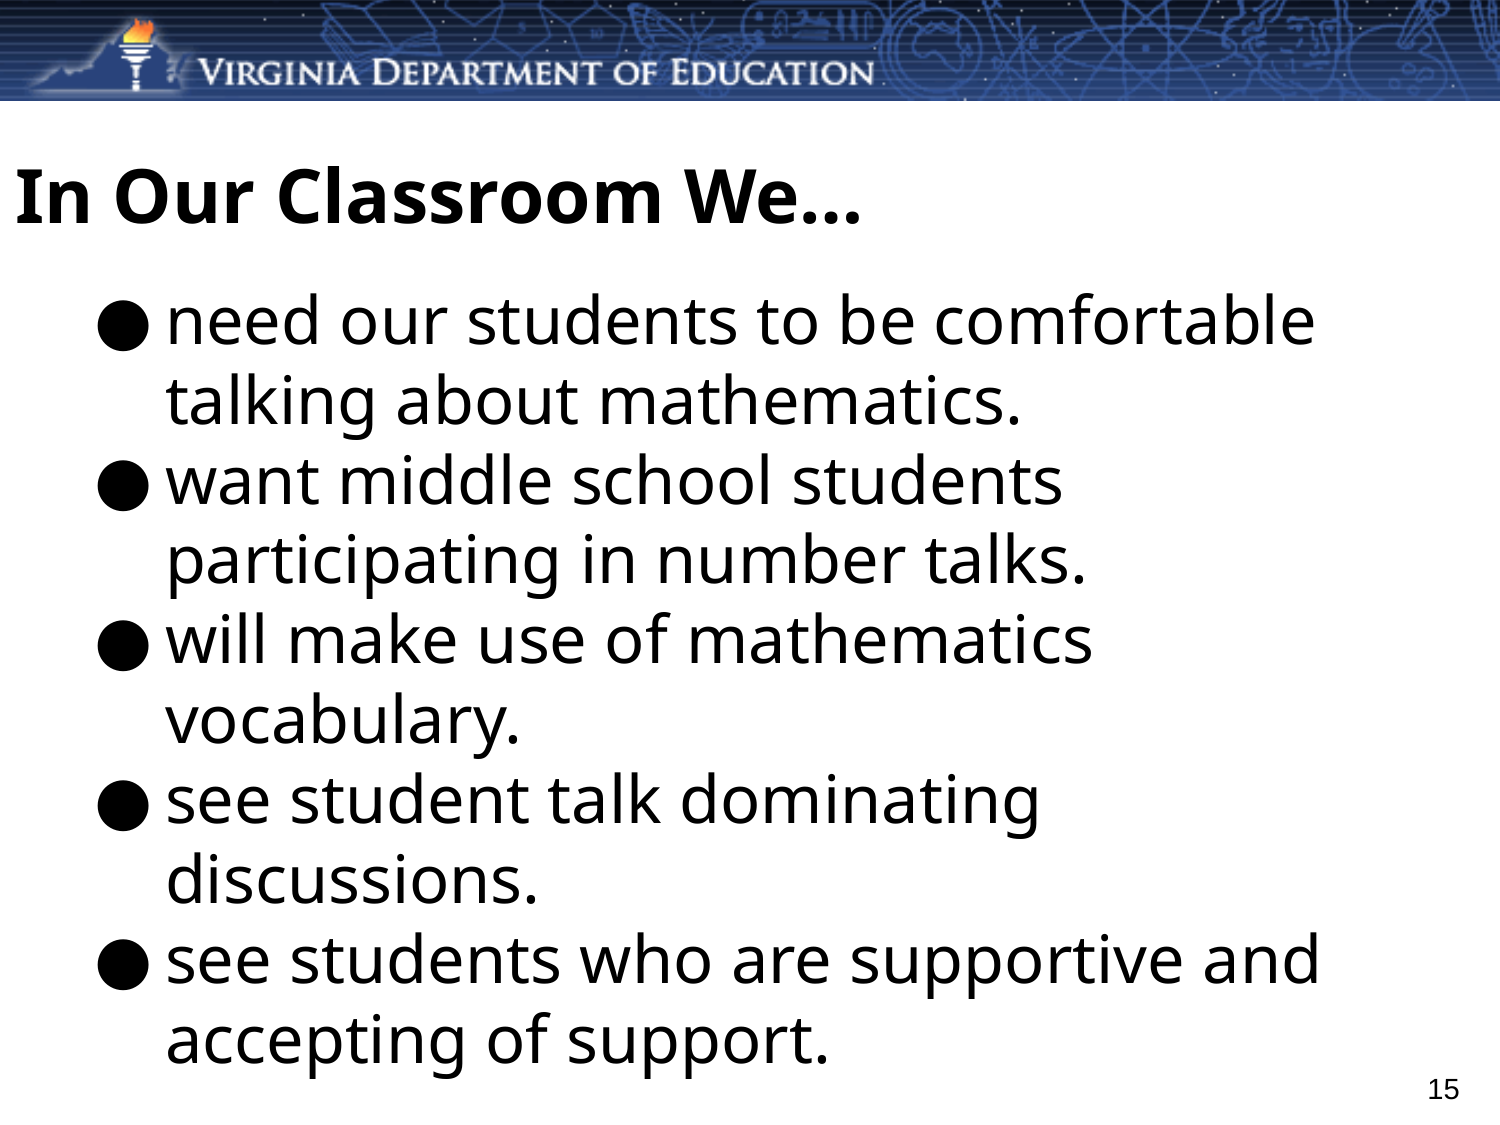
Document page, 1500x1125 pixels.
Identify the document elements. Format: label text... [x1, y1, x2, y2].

picture [0, 0, 1500, 101]
title In Our Classroom We… [0, 99, 1350, 288]
slide_number 15 [1125, 1062, 1475, 1125]
list need our students to be comfortable talking about mathematics. want middle school students participating in number talks. will make use of mathematics vocabulary. see student talk dominating discussions. see students who are supportive and accepting of support. [75, 262, 1425, 1092]
